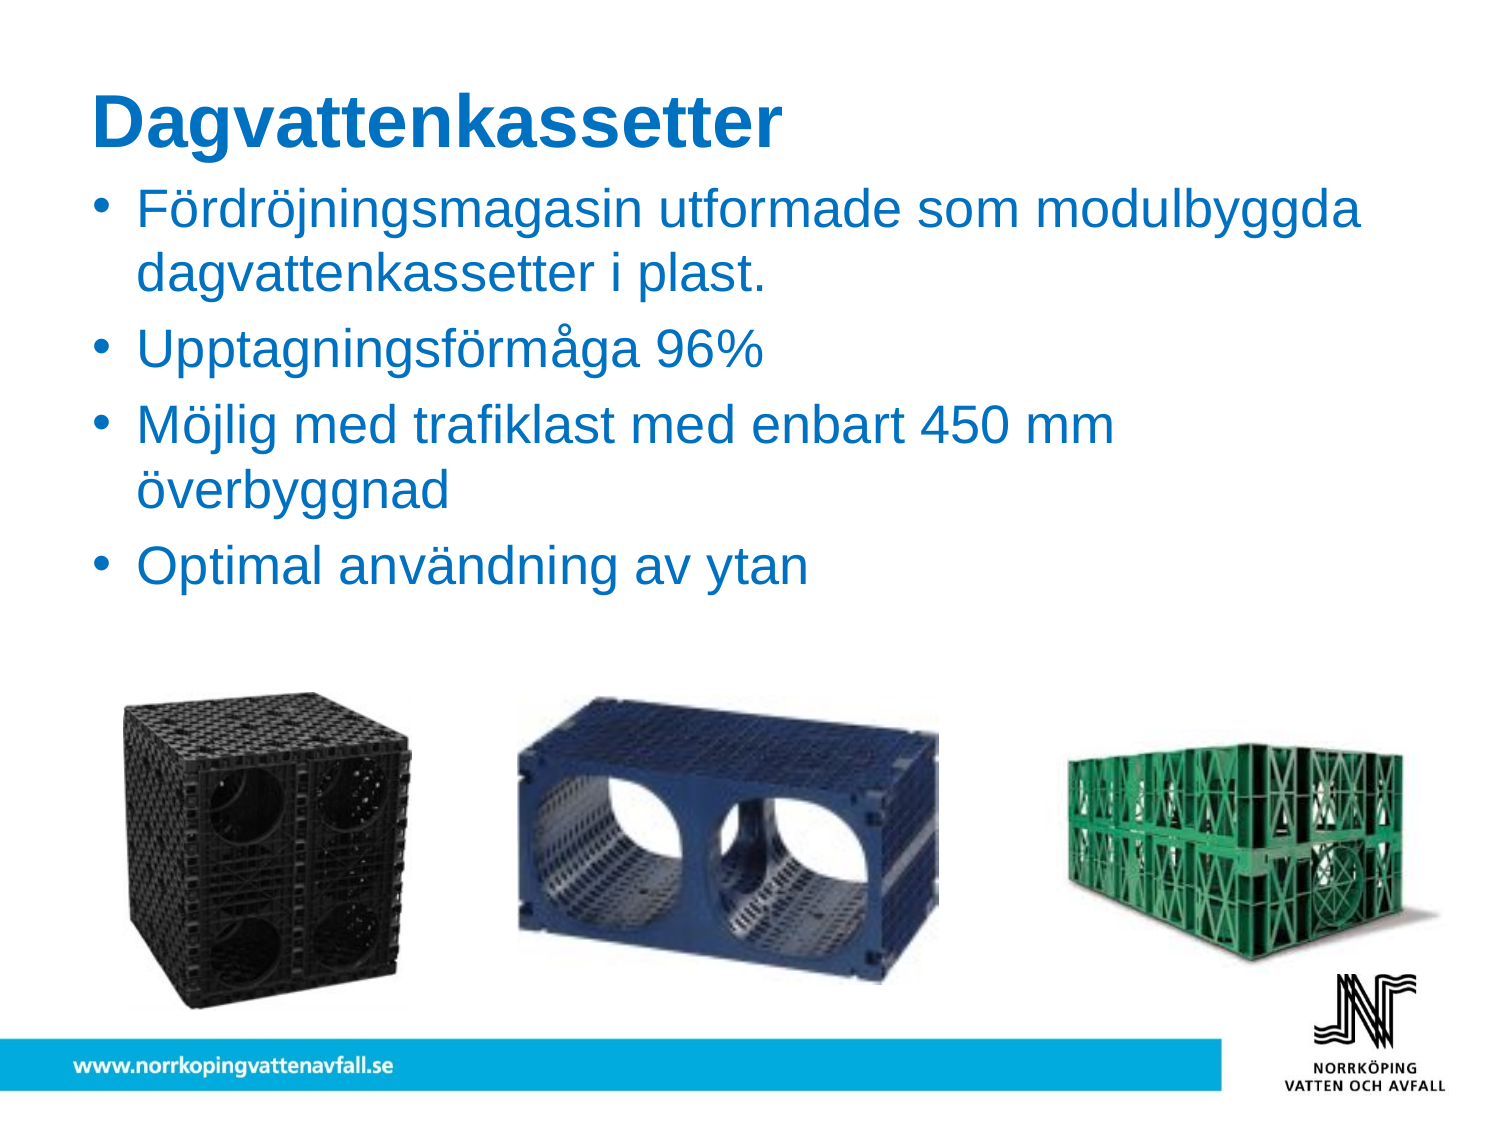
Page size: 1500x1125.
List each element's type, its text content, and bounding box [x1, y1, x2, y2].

picture [73, 1056, 393, 1078]
list Fördröjningsmagasin utformade som modulbyggda dagvattenkassetter i plast. Upptagningsförmåga 96% Möjlig med trafiklast med enbart 450 mm överbyggnad Optimal användning av ytan [77, 165, 1428, 634]
picture [0, 692, 1500, 1125]
title Dagvattenkassetter [76, 64, 1427, 253]
